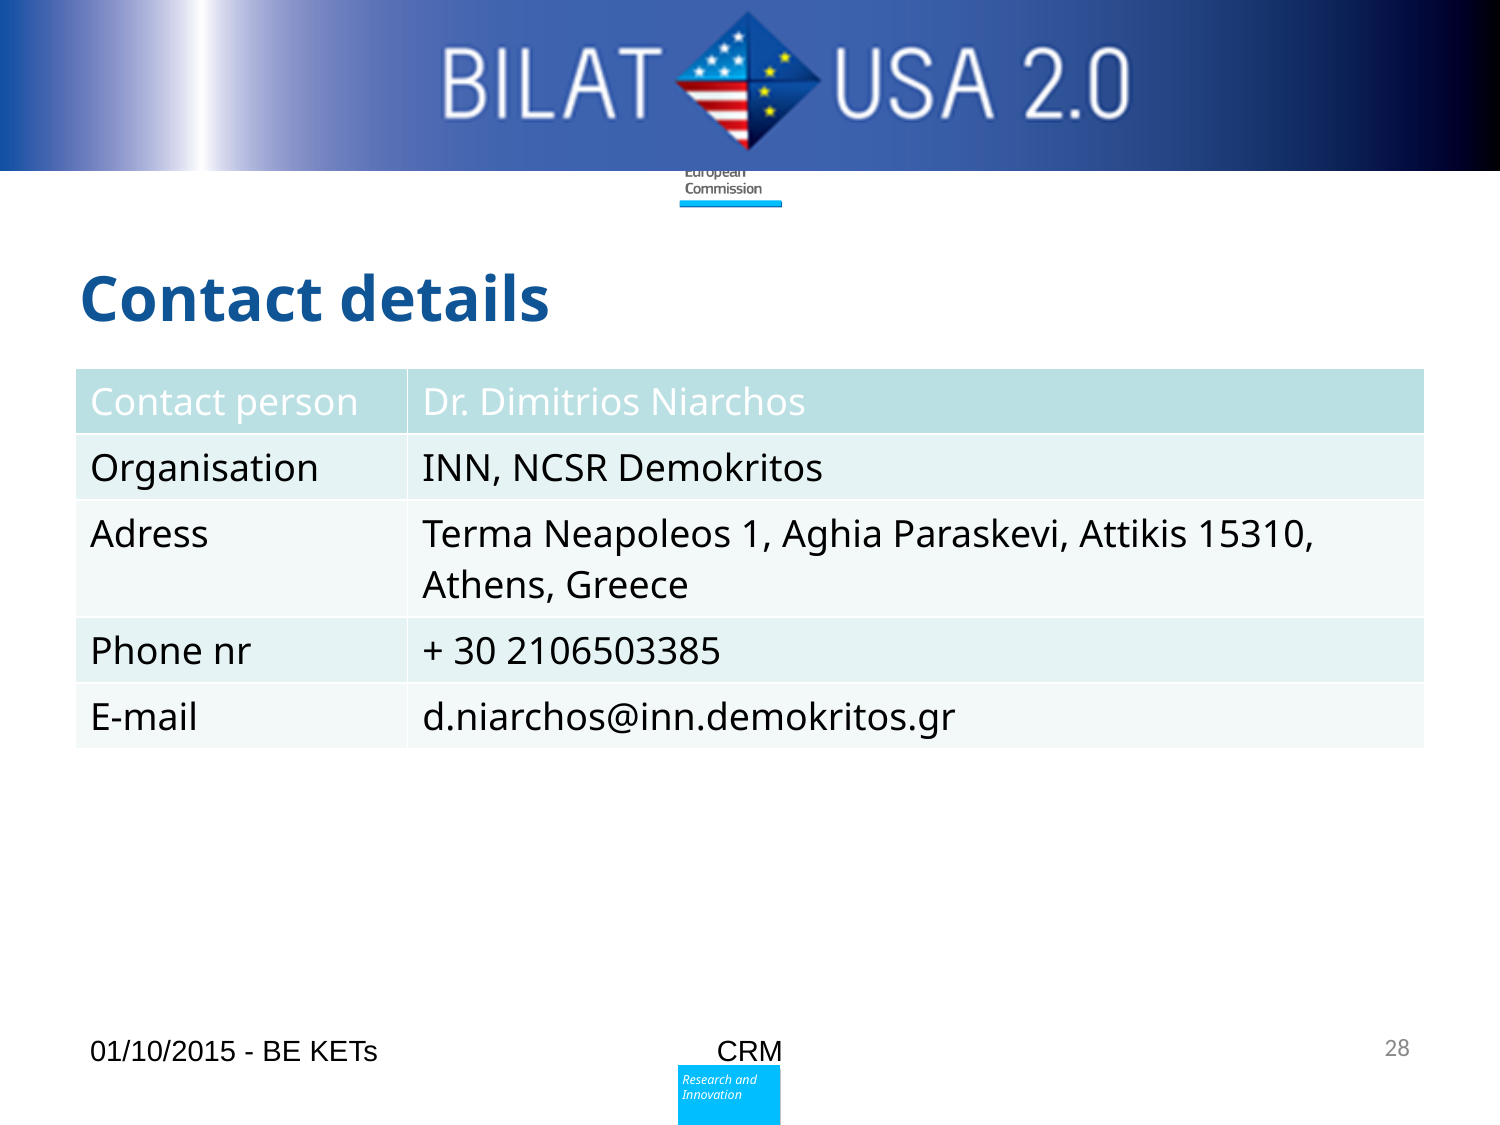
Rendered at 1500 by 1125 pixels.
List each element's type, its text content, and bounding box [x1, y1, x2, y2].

table_cell Phone nr [76, 618, 407, 682]
picture [0, 0, 1500, 208]
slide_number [75, 1024, 425, 1103]
footer CRM [512, 1024, 988, 1103]
table_header Contact person [76, 369, 407, 433]
slide_number 28 [1074, 1024, 1425, 1103]
title Contact details [64, 219, 1416, 374]
table_cell Organisation [76, 435, 407, 499]
table_cell + 30 2106503385 [408, 618, 1424, 682]
table_cell INN, NCSR Demokritos [408, 435, 1424, 499]
table_cell d.niarchos@inn.demokritos.gr [408, 684, 1424, 748]
table_cell Adress [76, 501, 407, 616]
table_header Dr. Dimitrios Niarchos [408, 369, 1424, 433]
table_cell E-mail [76, 684, 407, 748]
table_cell Terma Neapoleos 1, Aghia Paraskevi, Attikis 15310, Athens, Greece [408, 501, 1424, 616]
